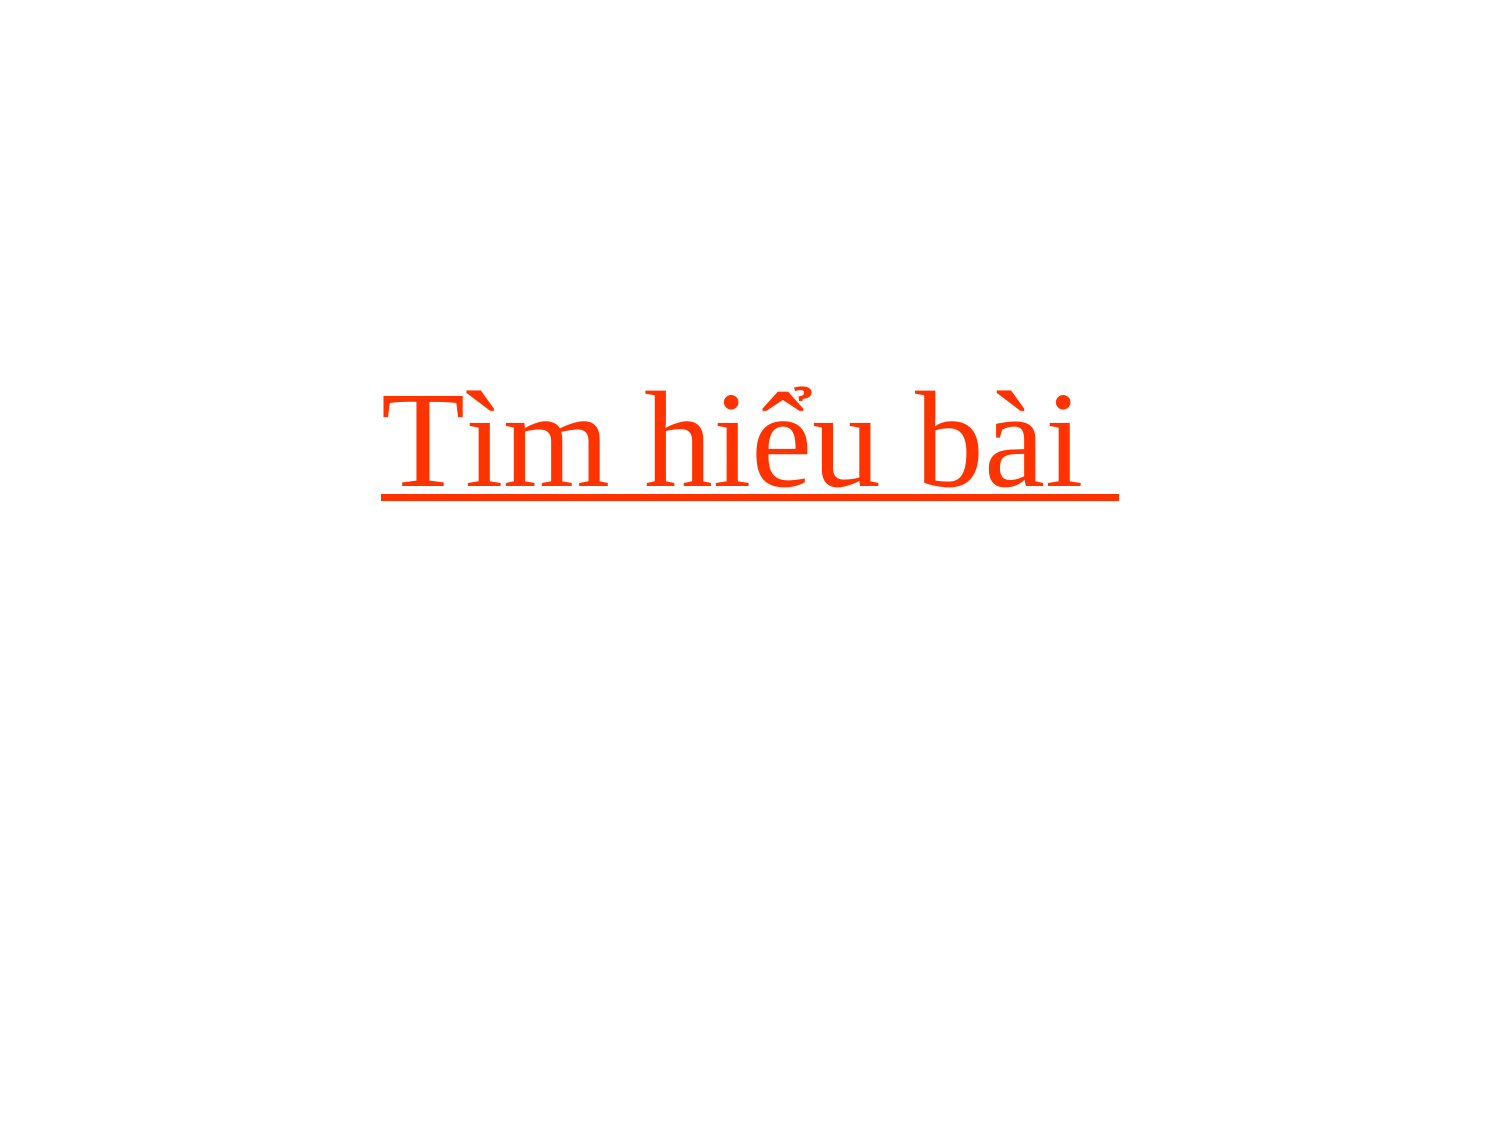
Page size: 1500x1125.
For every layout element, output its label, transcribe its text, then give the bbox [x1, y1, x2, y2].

title Tìm hiểu bài [75, 337, 1425, 525]
